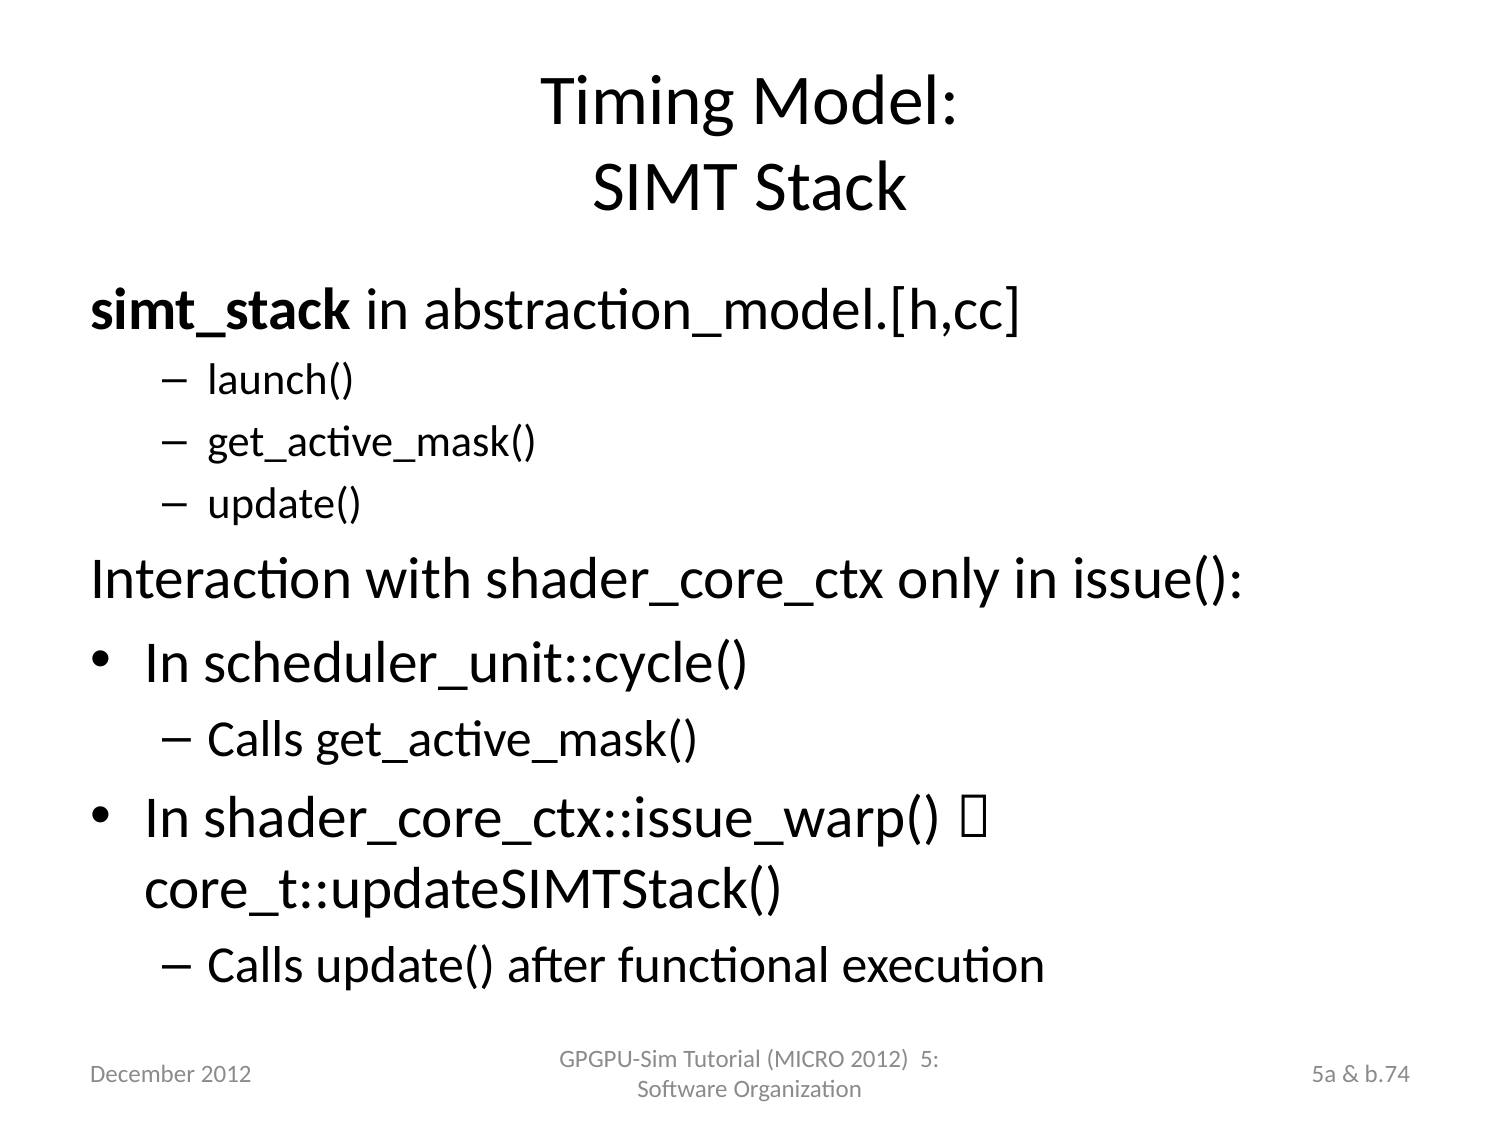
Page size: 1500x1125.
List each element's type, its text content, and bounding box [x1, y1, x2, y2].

list simt_stack in abstraction_model.[h,cc] launch() get_active_mask() update() Interaction with shader_core_ctx only in issue(): In scheduler_unit::cycle() Calls get_active_mask() In shader_core_ctx::issue_warp()  core_t::updateSIMTStack() Calls update() after functional execution [75, 262, 1425, 1005]
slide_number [75, 1042, 425, 1103]
footer GPGPU-Sim Tutorial (MICRO 2012) 5: Software Organization [512, 1042, 988, 1103]
slide_number 5a & b.74 [1074, 1042, 1425, 1103]
title Timing Model: SIMT Stack [75, 45, 1425, 233]
